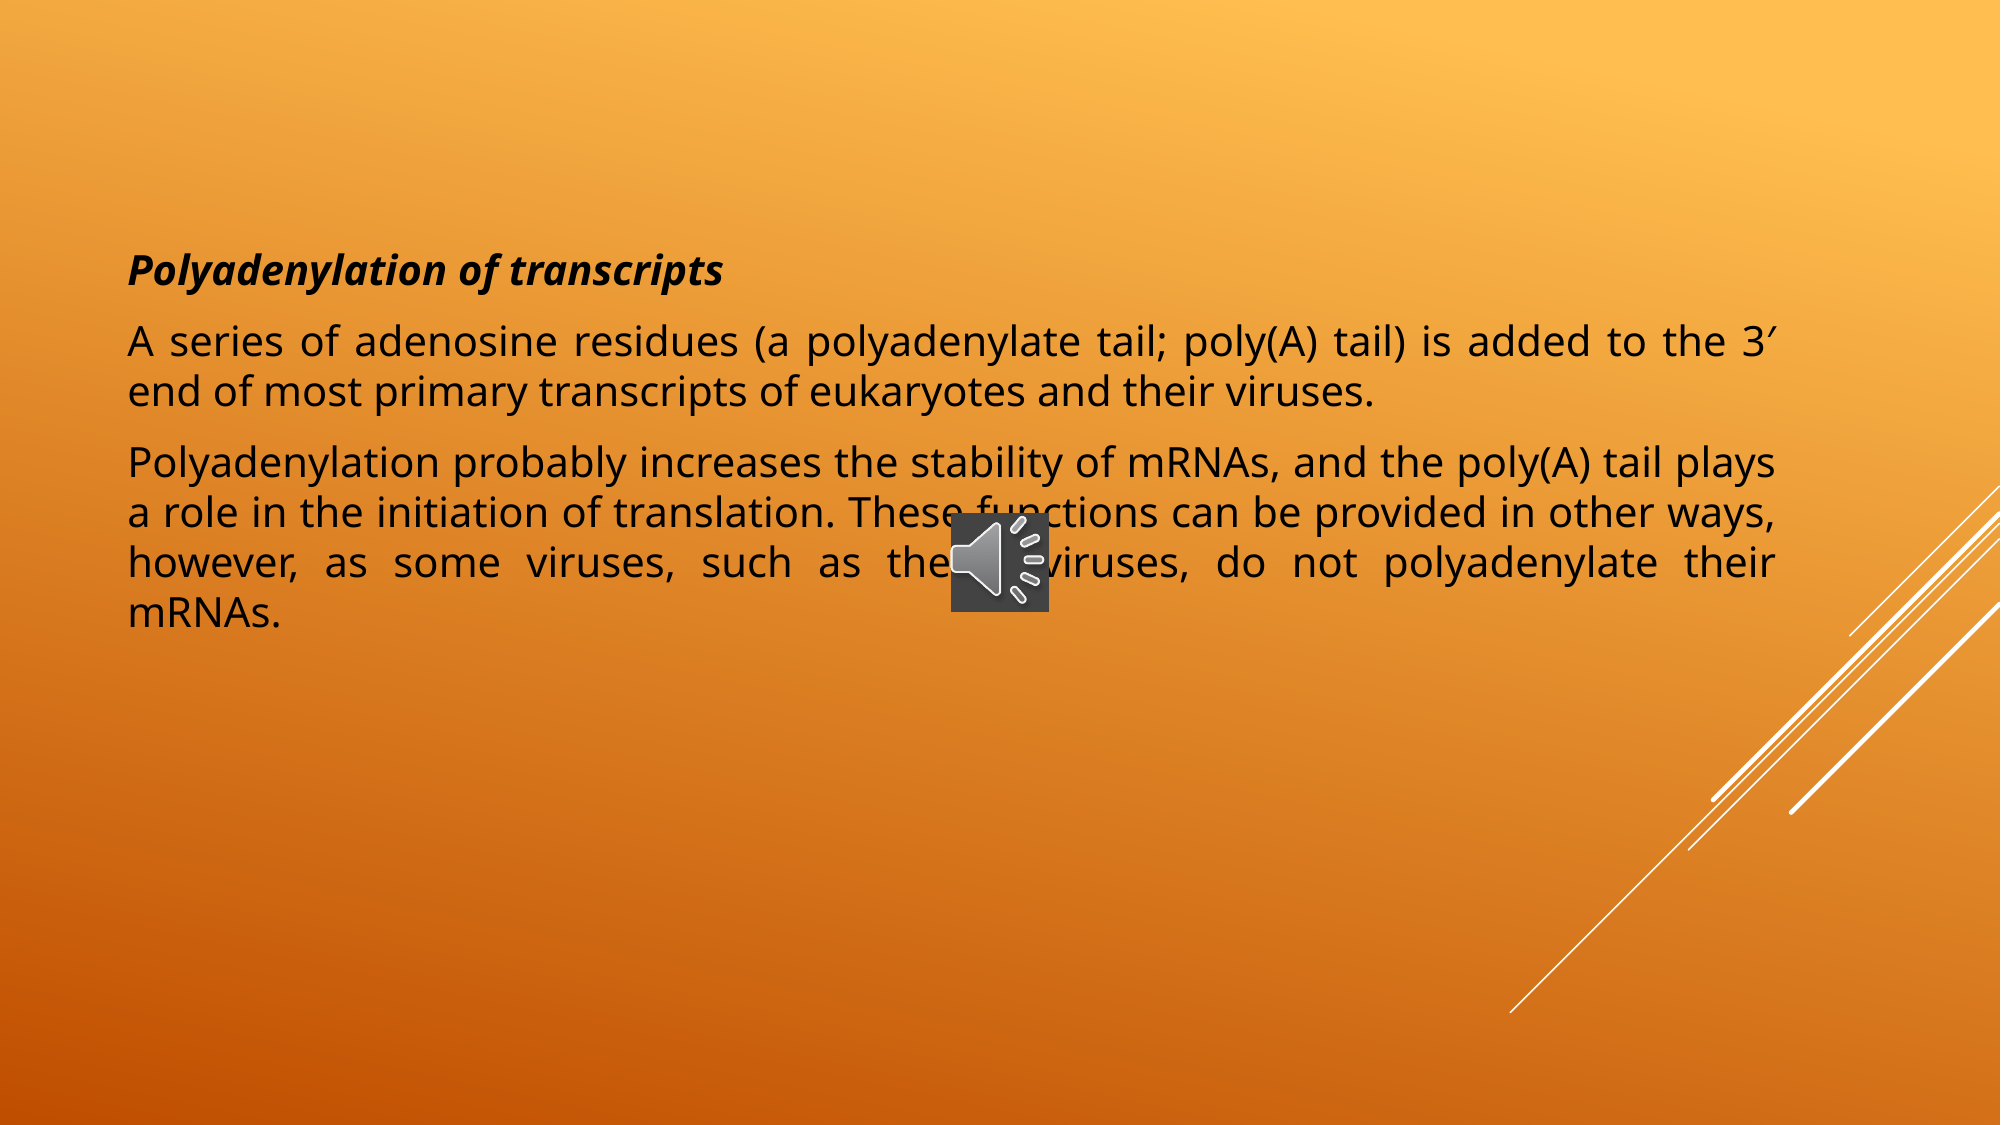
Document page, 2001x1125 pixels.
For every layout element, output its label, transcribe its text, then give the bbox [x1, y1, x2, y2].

picture [949, 512, 1051, 613]
list Polyadenylation of transcripts A series of adenosine residues (a polyadenylate tail; poly(A) tail) is added to the 3′ end of most primary transcripts of eukaryotes and their viruses. Polyadenylation probably increases the stability of mRNAs, and the poly(A) tail plays a role in the initiation of translation. These functions can be provided in other ways, however, as some viruses, such as the reoviruses, do not polyadenylate their mRNAs. [112, 112, 1792, 838]
